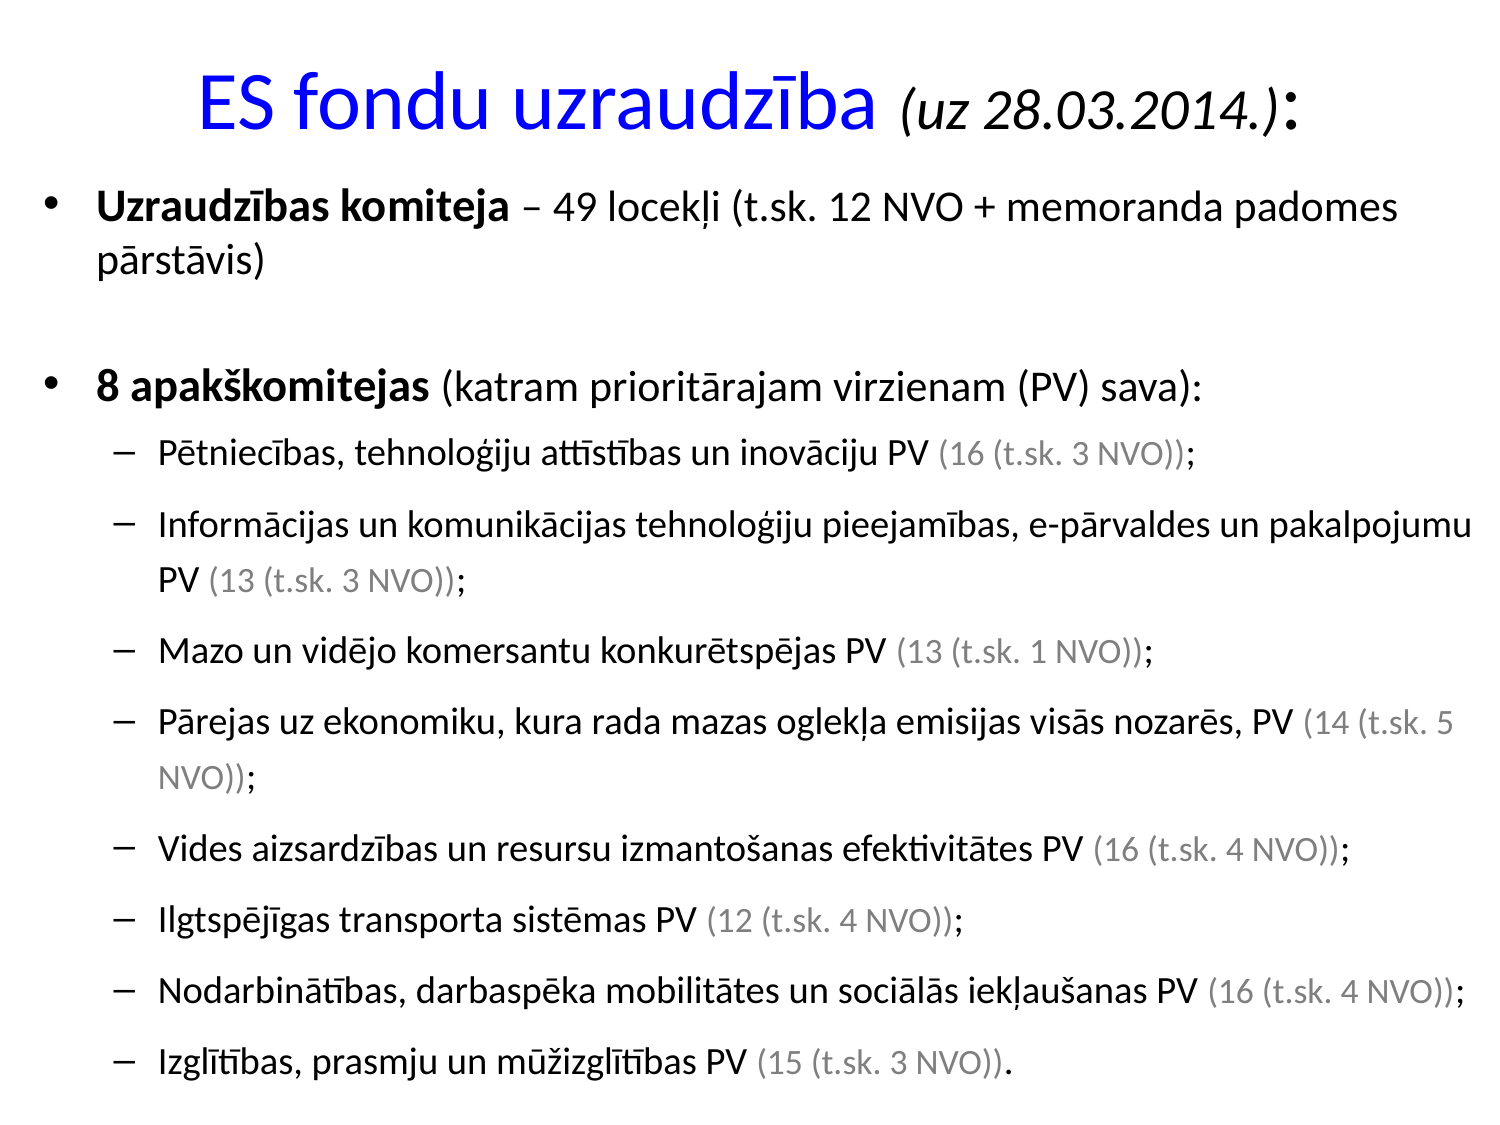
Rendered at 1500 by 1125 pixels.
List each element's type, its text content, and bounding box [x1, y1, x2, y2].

title ES fondu uzraudzība (uz 28.03.2014.): [75, 24, 1425, 167]
list Uzraudzības komiteja – 49 locekļi (t.sk. 12 NVO + memoranda padomes pārstāvis) 8 apakškomitejas (katram prioritārajam virzienam (PV) sava): Pētniecības, tehnoloģiju attīstības un inovāciju PV (16 (t.sk. 3 NVO)); Informācijas un komunikācijas tehnoloģiju pieejamības, e-pārvaldes un pakalpojumu PV (13 (t.sk. 3 NVO)); Mazo un vidējo komersantu konkurētspējas PV (13 (t.sk. 1 NVO)); Pārejas uz ekonomiku, kura rada mazas oglekļa emisijas visās nozarēs, PV (14 (t.sk. 5 NVO)); Vides aizsardzības un resursu izmantošanas efektivitātes PV (16 (t.sk. 4 NVO)); Ilgtspējīgas transporta sistēmas PV (12 (t.sk. 4 NVO)); Nodarbinātības, darbaspēka mobilitātes un sociālās iekļaušanas PV (16 (t.sk. 4 NVO)); Izglītības, prasmju un mūžizglītības PV (15 (t.sk. 3 NVO)). [28, 167, 1500, 1125]
